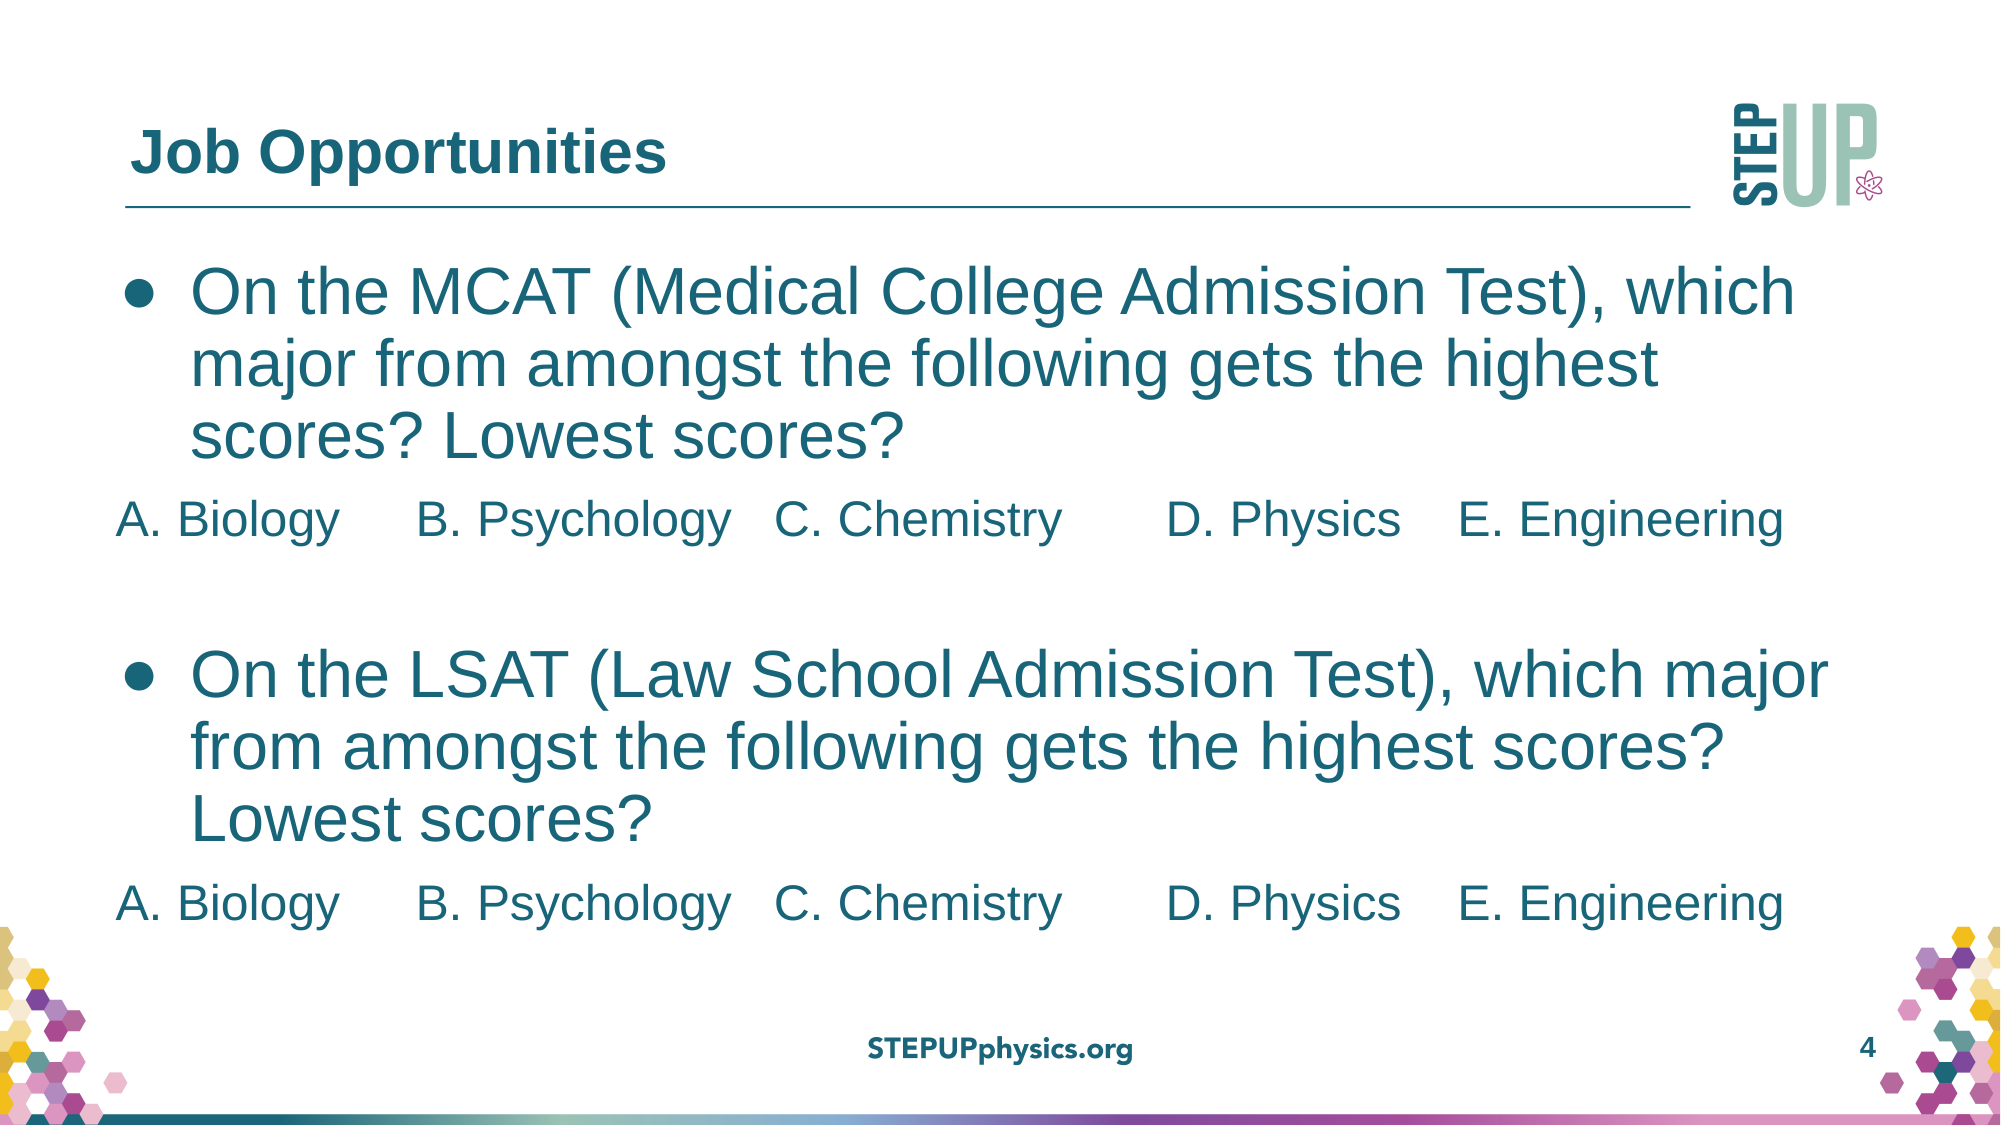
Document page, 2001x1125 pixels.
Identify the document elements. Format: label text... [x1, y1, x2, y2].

text_box 4 [1808, 1016, 1891, 1077]
title Job Opportunities [115, 97, 1689, 209]
picture [0, 0, 2001, 1125]
list On the MCAT (Medical College Admission Test), which major from amongst the following gets the highest scores? Lowest scores? A. Biology B. Psychology C. Chemistry D. Physics E. Engineering On the LSAT (Law School Admission Test), which major from amongst the following gets the highest scores? Lowest scores? A. Biology B. Psychology C. Chemistry D. Physics E. Engineering [115, 249, 1881, 895]
